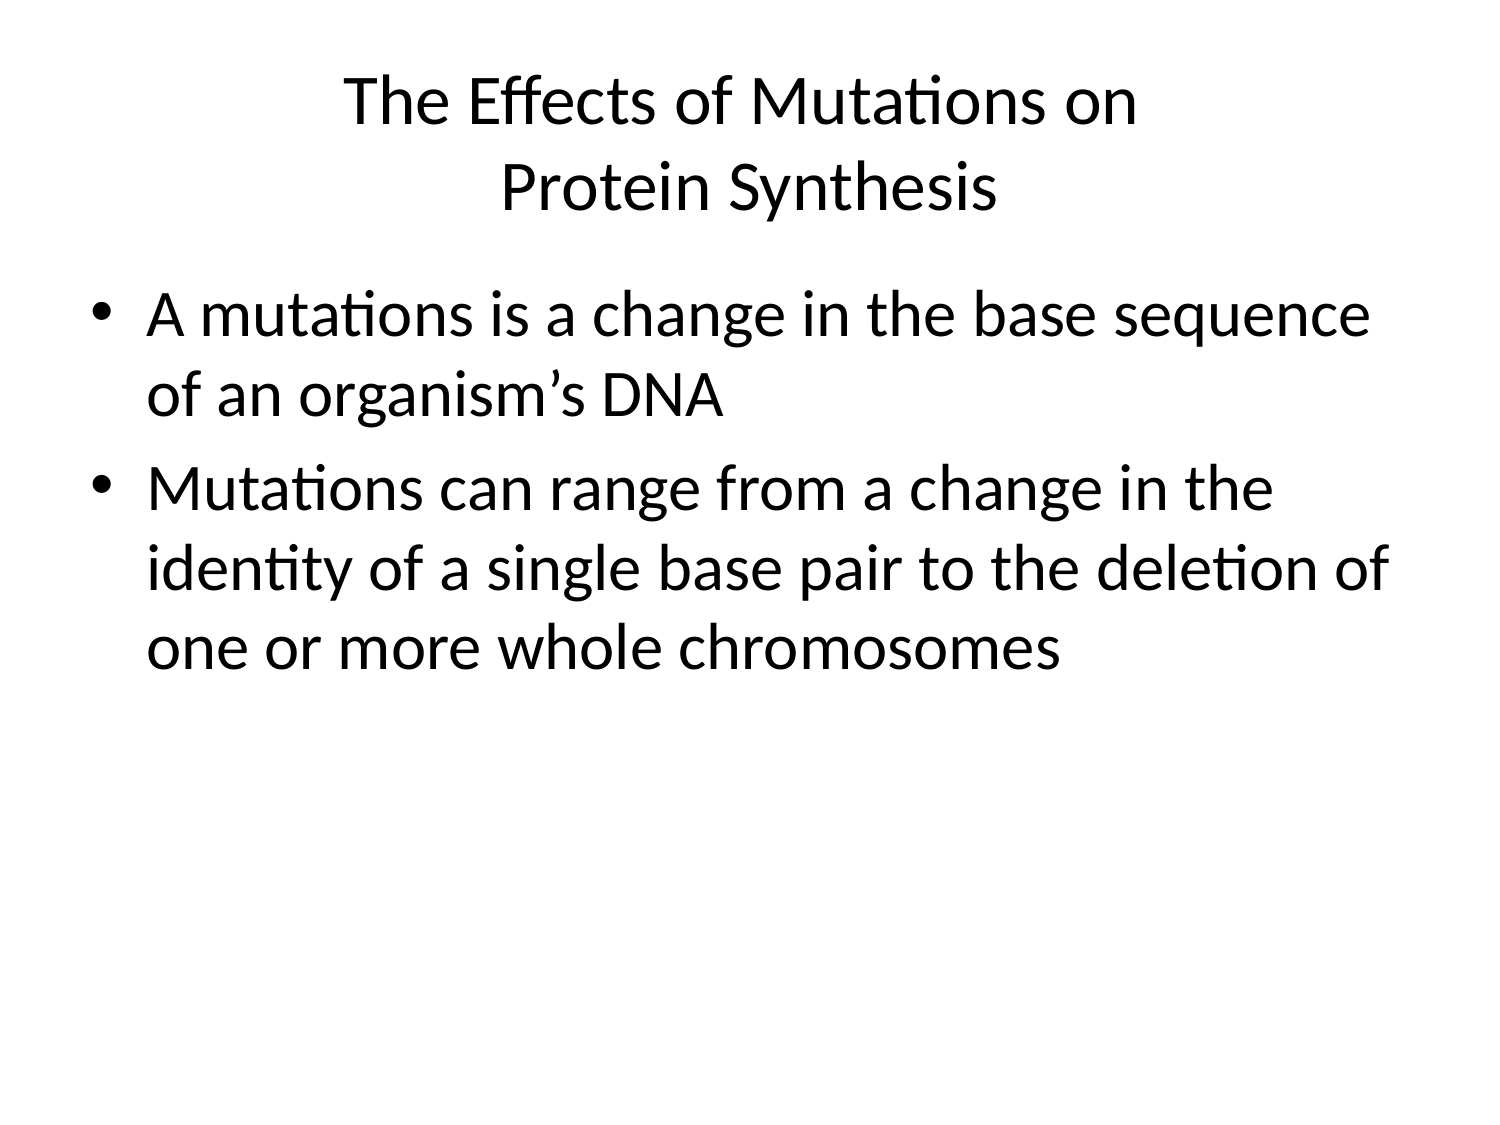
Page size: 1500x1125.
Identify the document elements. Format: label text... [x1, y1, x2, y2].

list A mutations is a change in the base sequence of an organism’s DNA Mutations can range from a change in the identity of a single base pair to the deletion of one or more whole chromosomes [74, 262, 1426, 1006]
title The Effects of Mutations on Protein Synthesis [74, 44, 1426, 233]
